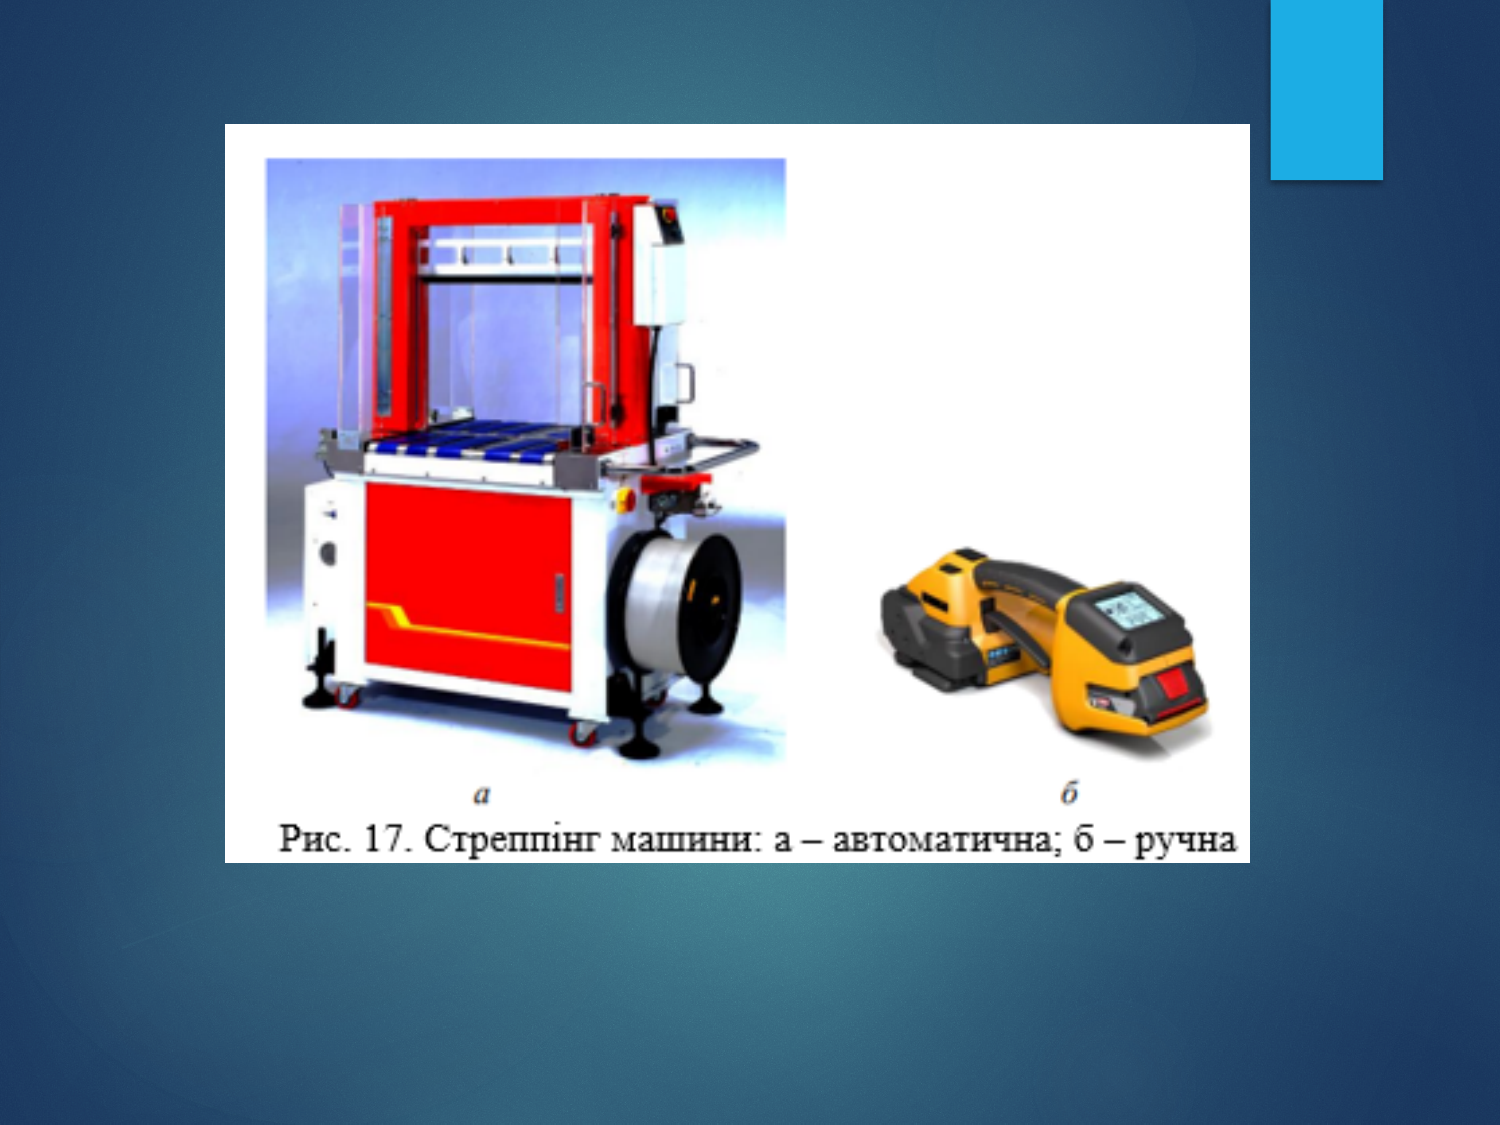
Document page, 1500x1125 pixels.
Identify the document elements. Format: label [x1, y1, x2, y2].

picture [224, 124, 1251, 863]
